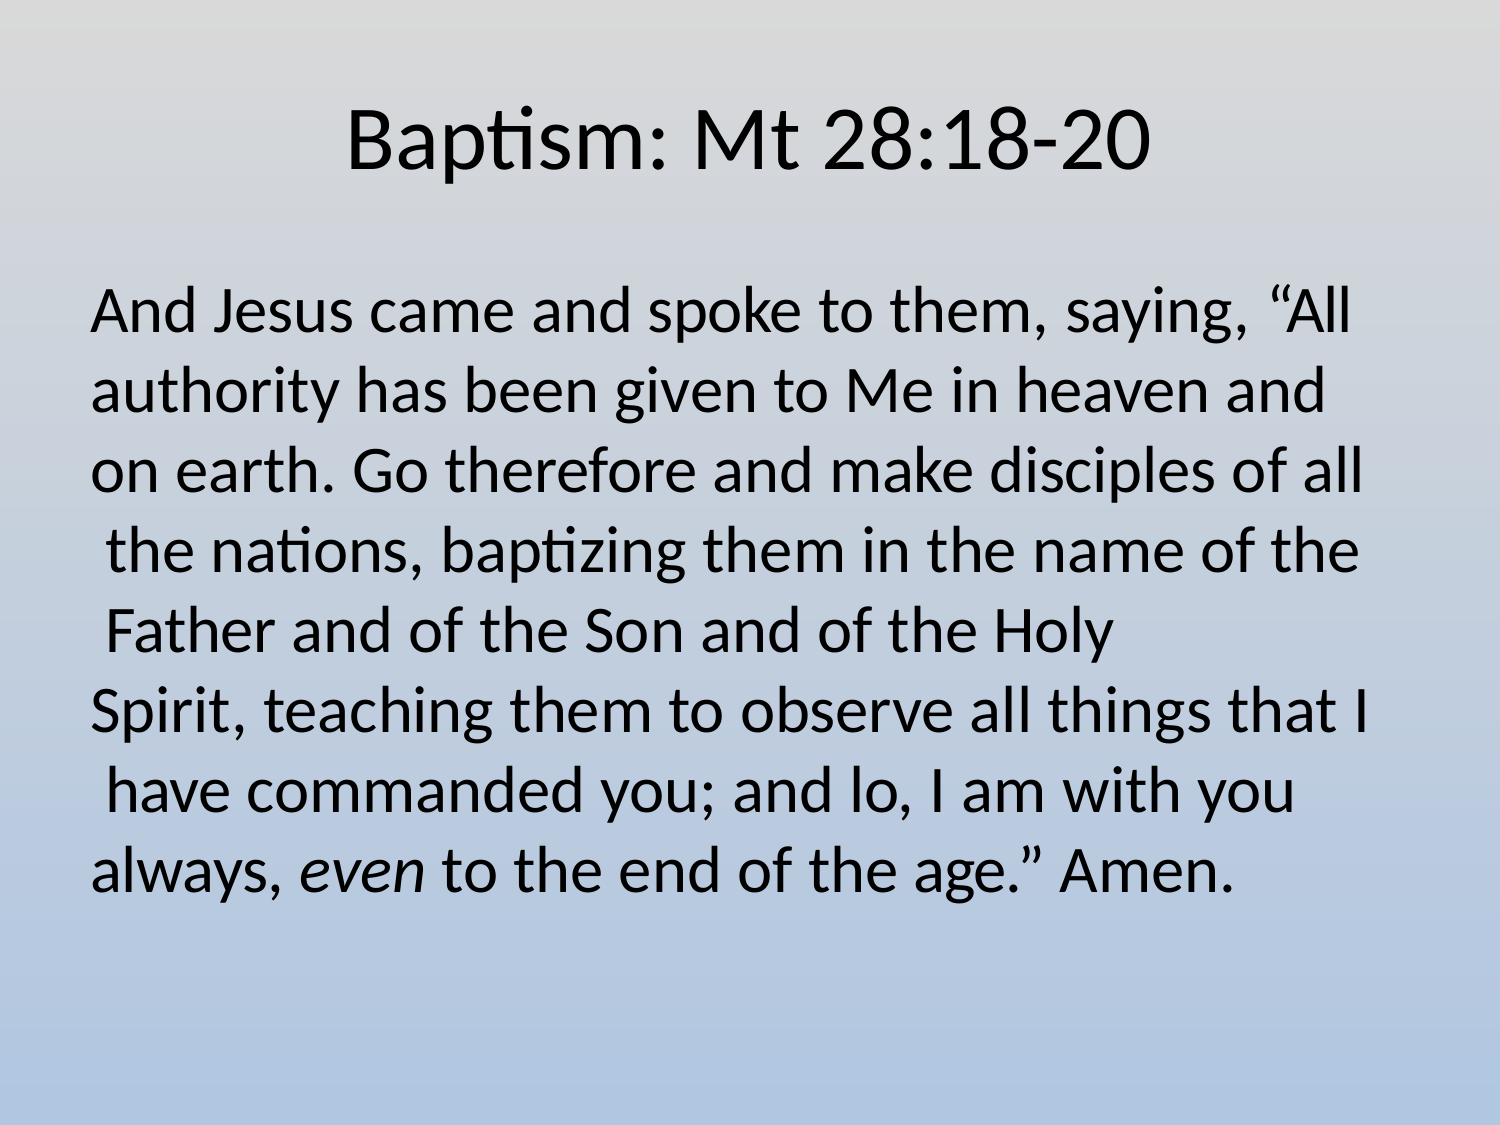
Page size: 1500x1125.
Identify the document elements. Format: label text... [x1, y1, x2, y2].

title Baptism: Mt 28:18-20 [343, 75, 1157, 263]
text_box And Jesus came and spoke to them, saying, “All authority has been given to Me in heaven and on earth. Go therefore and make disciples of all the nations, baptizing them in the name of the Father and of the Son and of the Holy Spirit, teaching them to observe all things that I have commanded you; and lo, I am with you always, even to the end of the age.” Amen. [87, 263, 1377, 906]
